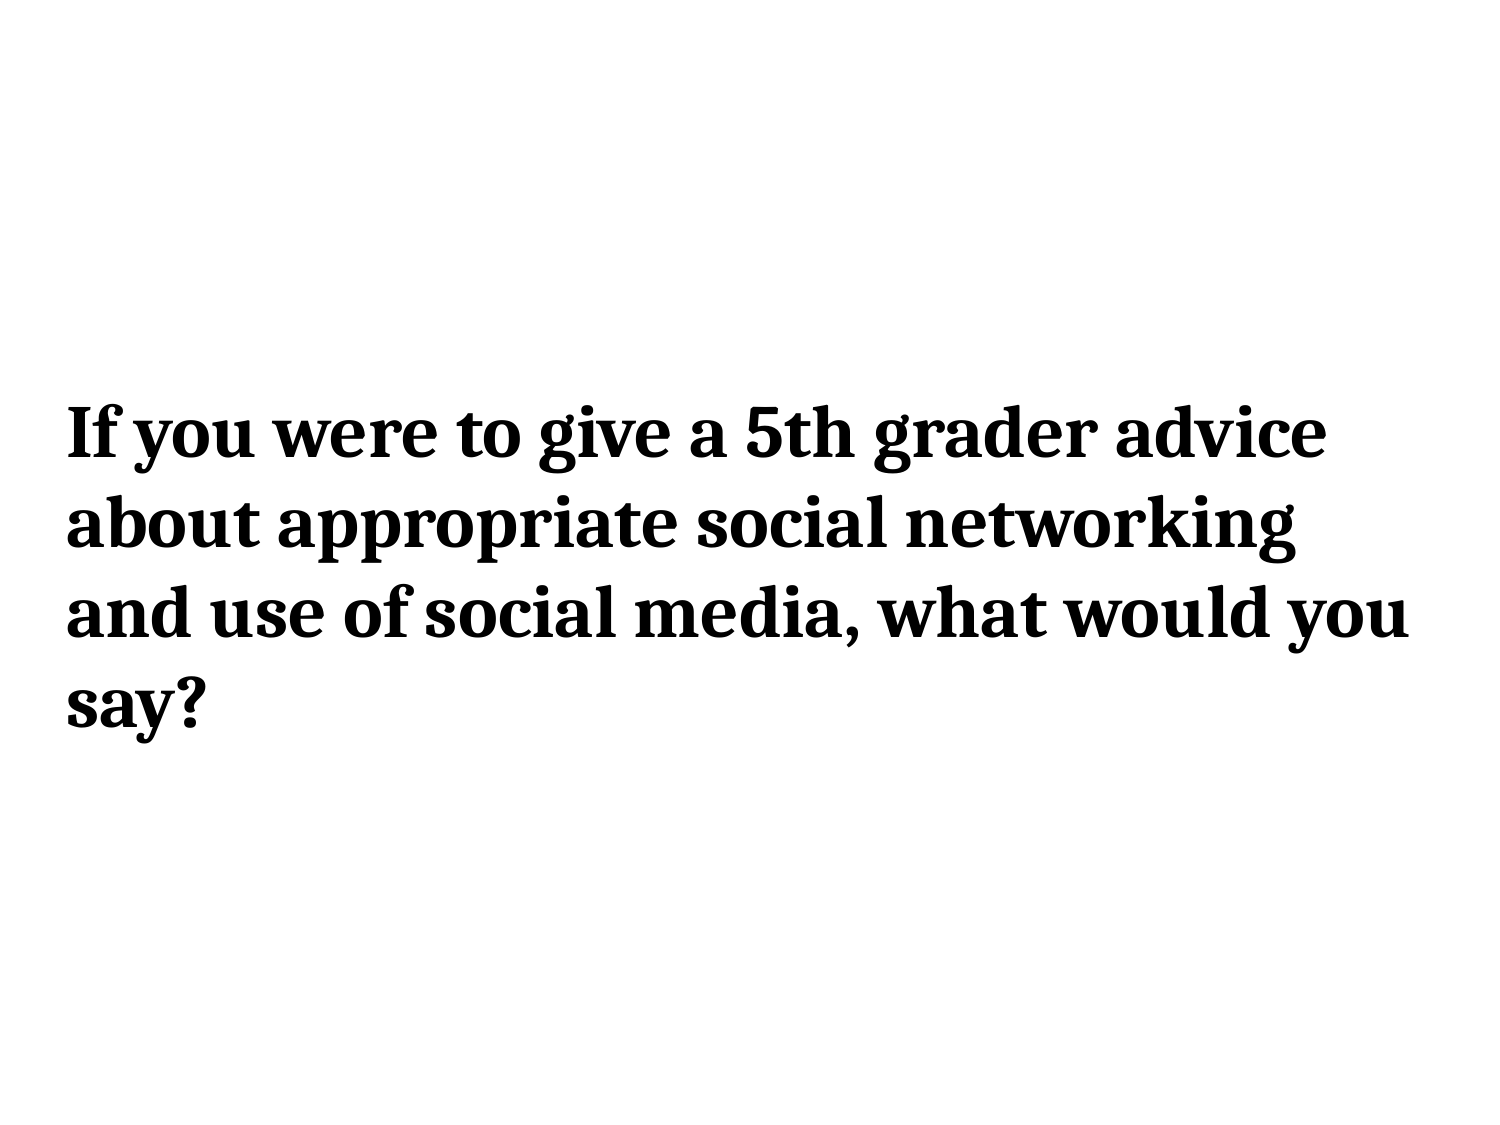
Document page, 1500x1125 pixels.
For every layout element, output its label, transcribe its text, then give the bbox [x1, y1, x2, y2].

title If you were to give a 5th grader advice about appropriate social networking and use of social media, what would you say? [51, 470, 1449, 655]
